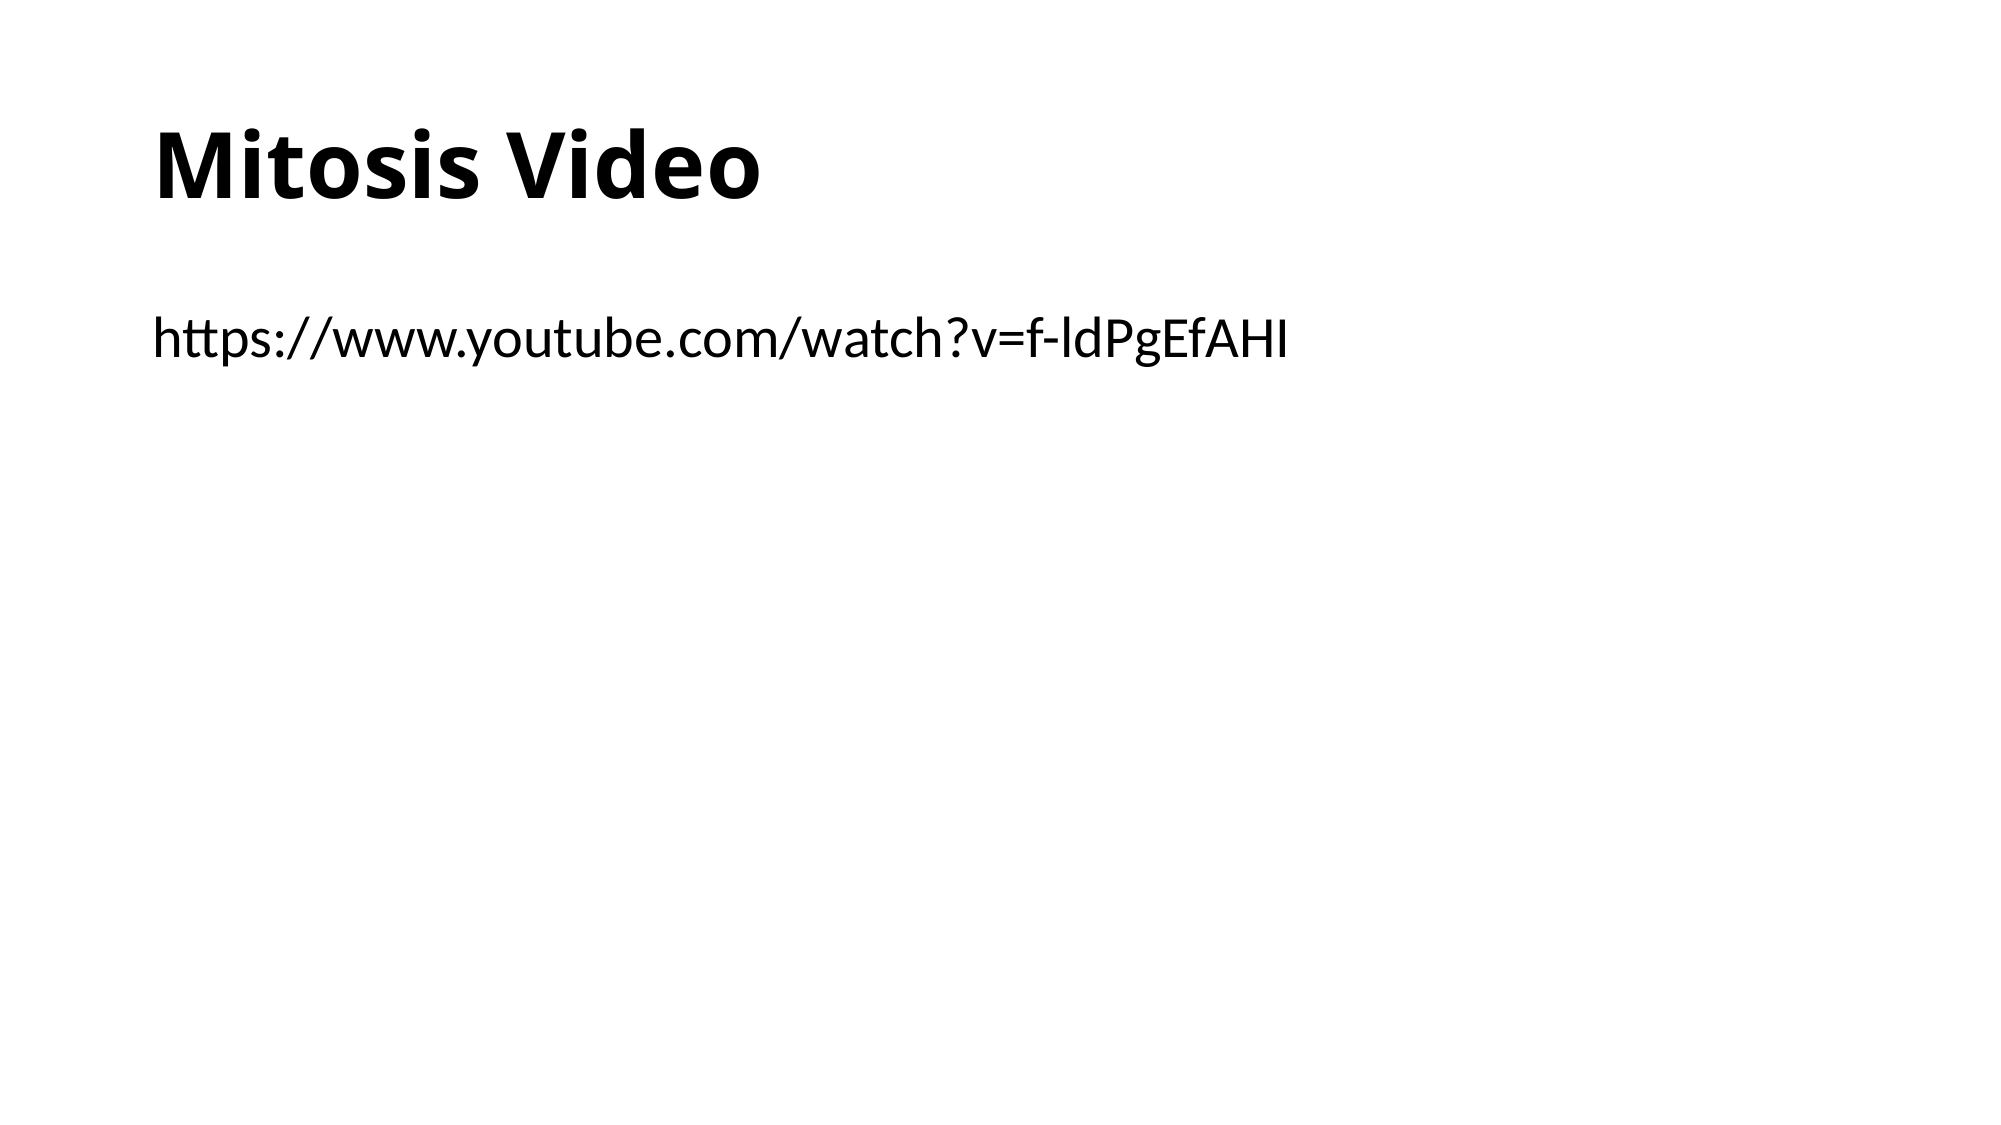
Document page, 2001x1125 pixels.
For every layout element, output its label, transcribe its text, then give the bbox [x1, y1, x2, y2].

list https://www.youtube.com/watch?v=f-ldPgEfAHI [137, 299, 1863, 1014]
title Mitosis Video [137, 59, 1863, 278]
